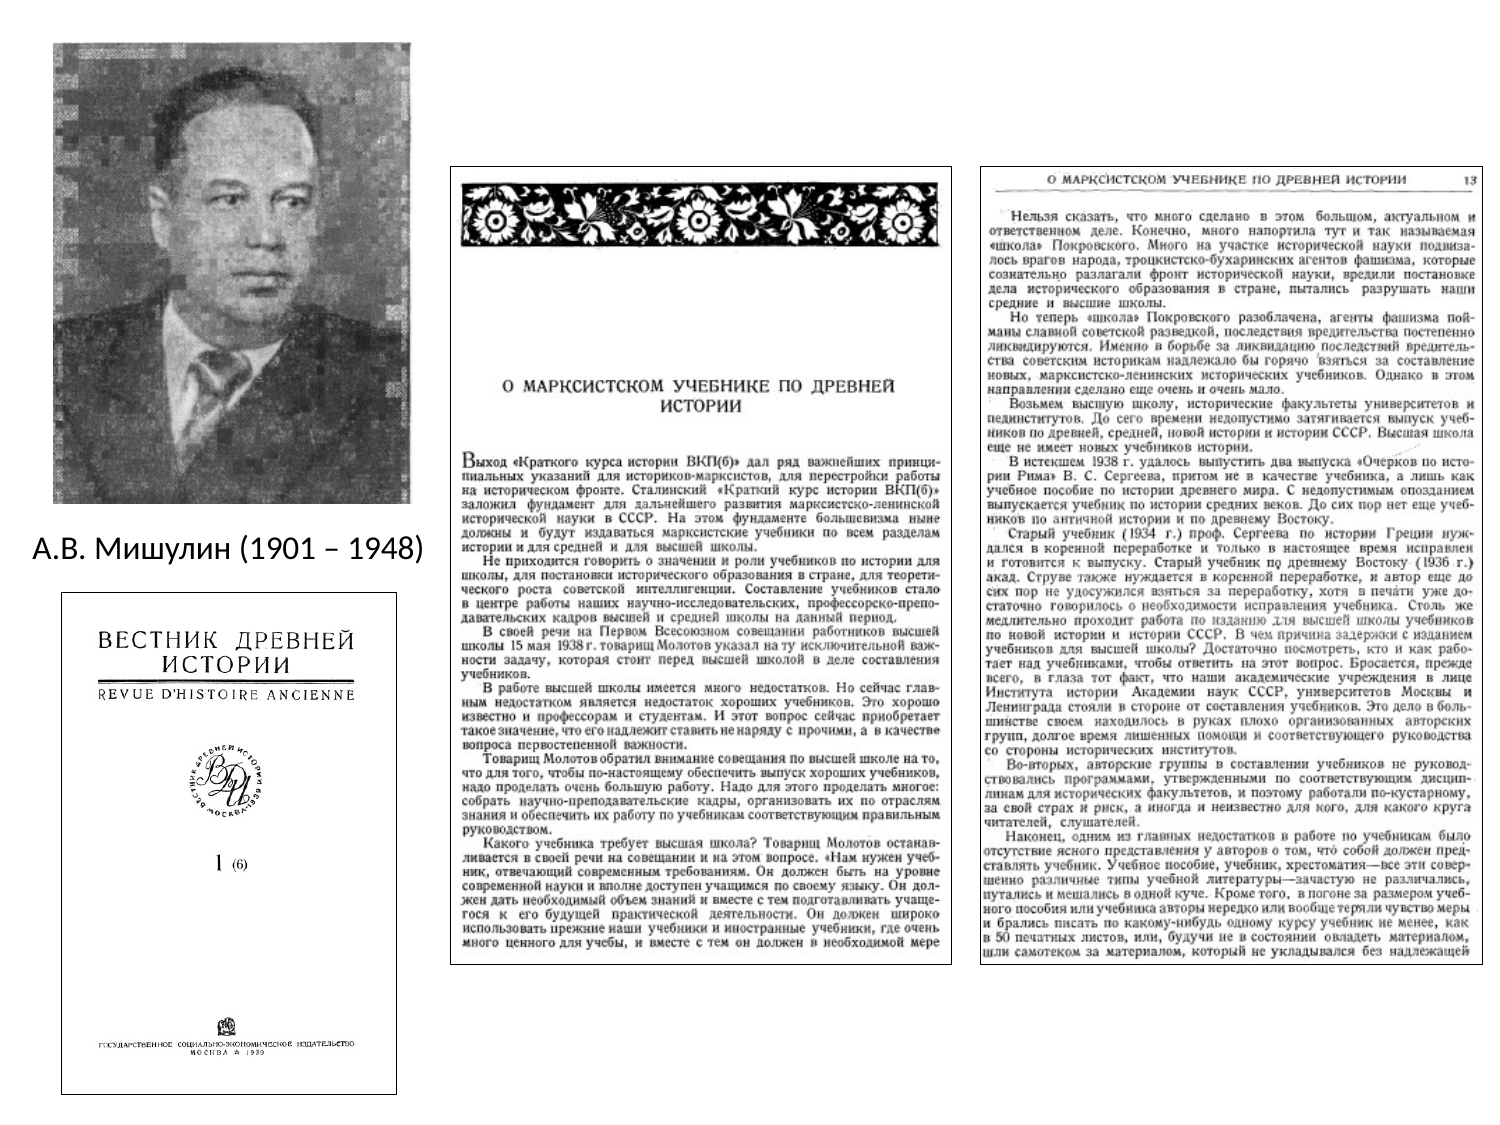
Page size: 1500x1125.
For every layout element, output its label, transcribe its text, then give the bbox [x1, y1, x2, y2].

picture [980, 166, 1483, 965]
picture [61, 591, 396, 1095]
picture [450, 166, 951, 965]
picture [52, 42, 413, 504]
text_box А.В. Мишулин (1901 – 1948) [17, 518, 444, 574]
